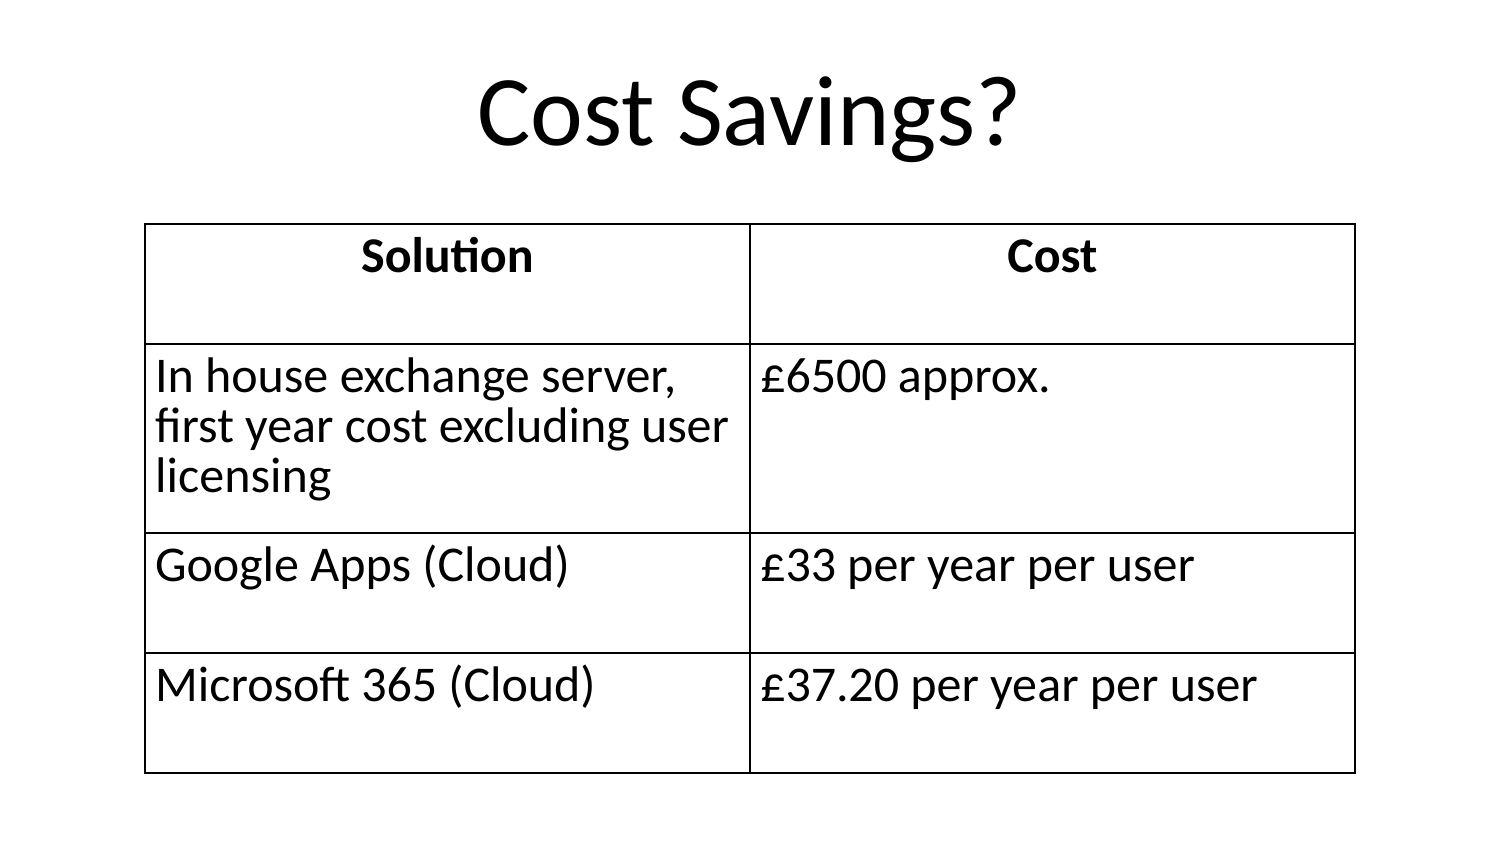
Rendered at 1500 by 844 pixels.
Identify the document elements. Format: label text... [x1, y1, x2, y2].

table_cell In house exchange server, first year cost excluding user licensing [146, 345, 749, 532]
table_cell £37.20 per year per user [751, 654, 1354, 772]
table_header Cost [751, 225, 1354, 343]
table_cell £6500 approx. [751, 345, 1354, 532]
text_box Cost Savings? [74, 11, 1425, 200]
table_header Solution [146, 225, 749, 343]
table_cell £33 per year per user [751, 534, 1354, 652]
table_cell Microsoft 365 (Cloud) [146, 654, 749, 772]
table_cell Google Apps (Cloud) [146, 534, 749, 652]
